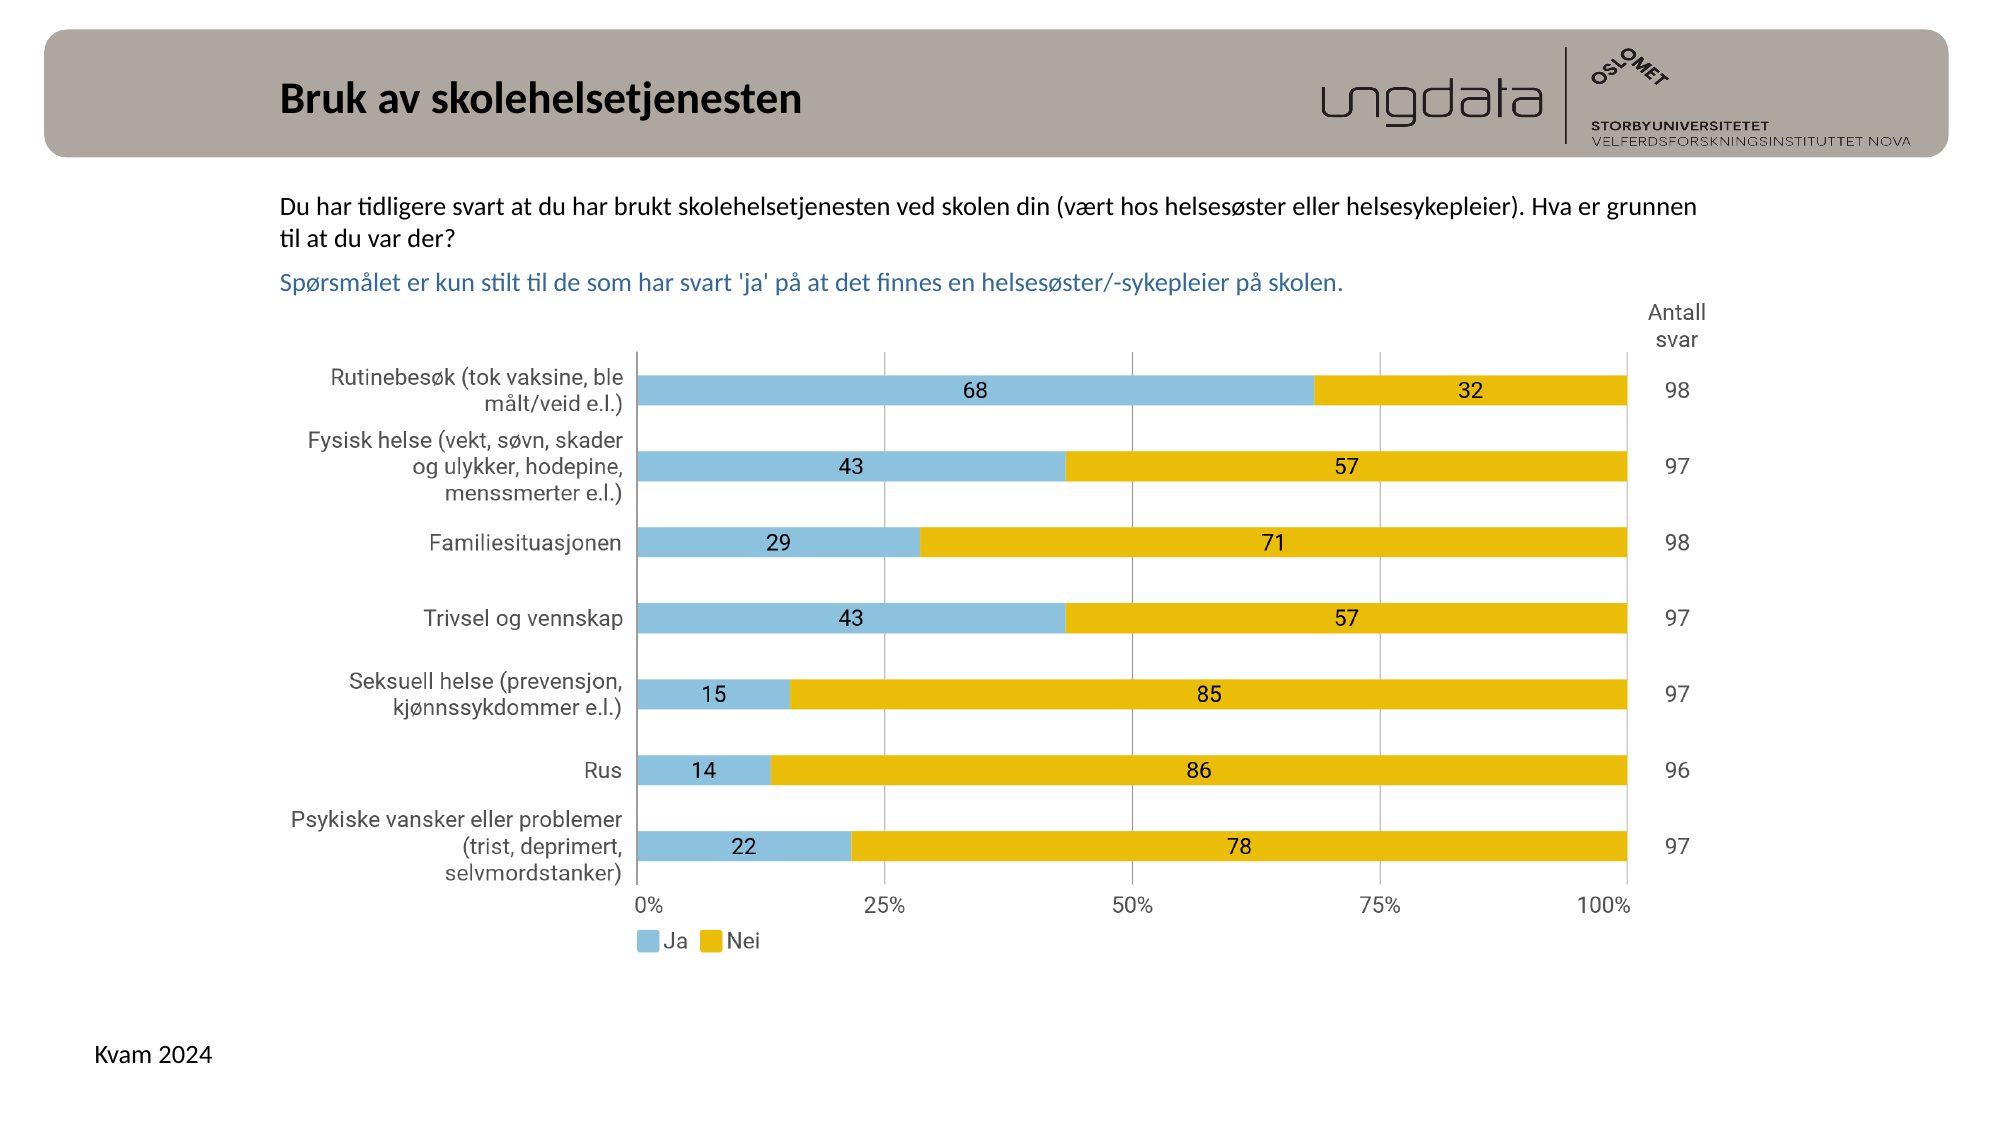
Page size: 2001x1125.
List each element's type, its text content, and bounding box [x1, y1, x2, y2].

text_box Du har tidligere svart at du har brukt skolehelsetjenesten ved skolen din (vært hos helsesøster eller helsesykepleier). Hva er grunnen til at du var der? [280, 188, 1711, 253]
picture [281, 299, 1719, 960]
text_box Spørsmålet er kun stilt til de som har svart 'ja' på at det finnes en helsesøster/-sykepleier på skolen. [280, 264, 1711, 297]
text_box Bruk av skolehelsetjenesten [280, 67, 1711, 123]
text_box [280, 130, 1711, 181]
picture [1321, 47, 1911, 146]
